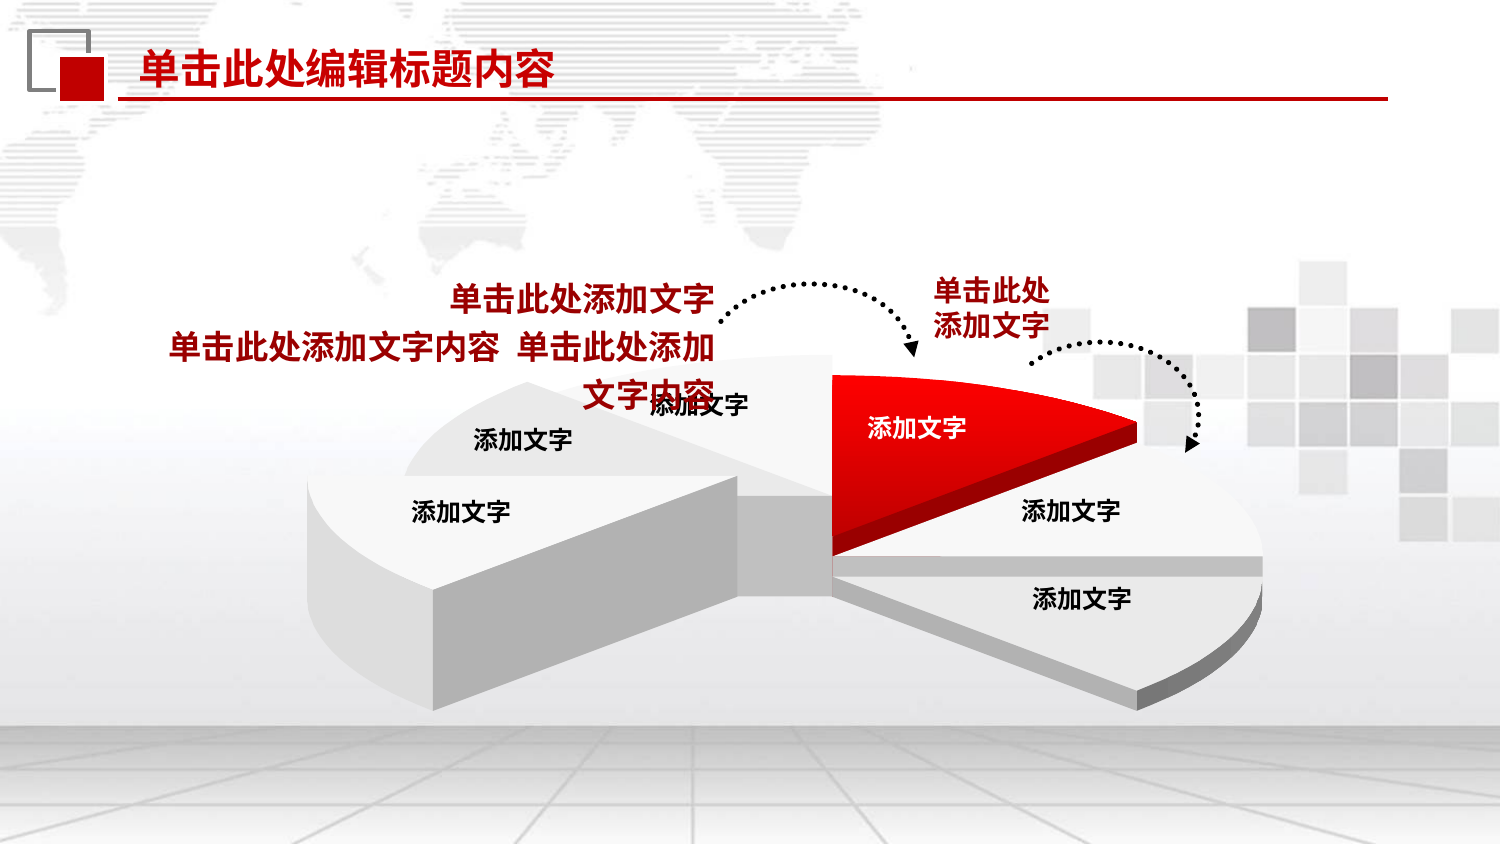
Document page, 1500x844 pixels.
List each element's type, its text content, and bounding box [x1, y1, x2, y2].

picture [0, 0, 1500, 844]
text_box 单击此处编辑标题内容 [123, 35, 1093, 94]
text_box 单击此处添加文字 单击此处添加文字内容 单击此处添加文字内容 [135, 262, 731, 422]
text_box [731, 283, 917, 353]
text_box [1049, 342, 1153, 353]
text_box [29, 30, 107, 104]
text_box 单击此处 添加文字 [903, 264, 1081, 350]
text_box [306, 354, 1263, 712]
